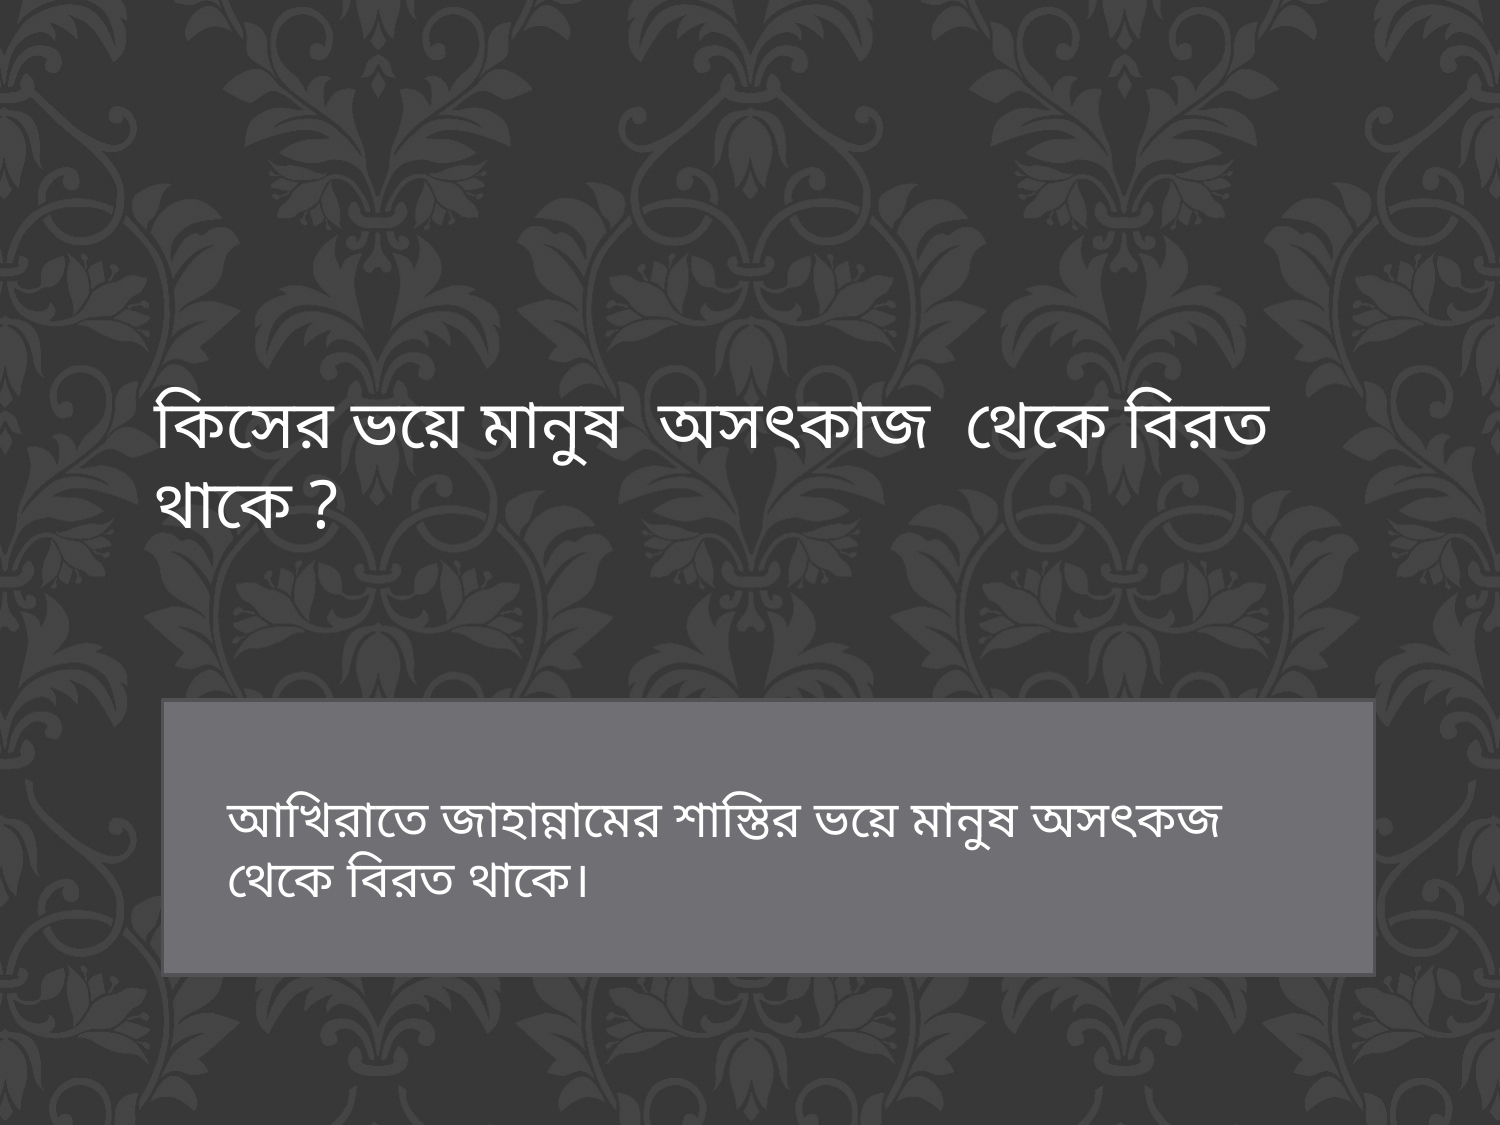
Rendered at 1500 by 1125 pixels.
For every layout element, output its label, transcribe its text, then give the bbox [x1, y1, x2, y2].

text_box কিসের ভয়ে মানুষ অসৎকাজ থেকে বিরত থাকে ? [139, 374, 1315, 550]
text_box আখিরাতে জাহান্নামের শাস্তির ভয়ে মানুষ অসৎকজ থেকে বিরত থাকে। [212, 780, 1315, 916]
text_box [161, 698, 1376, 977]
